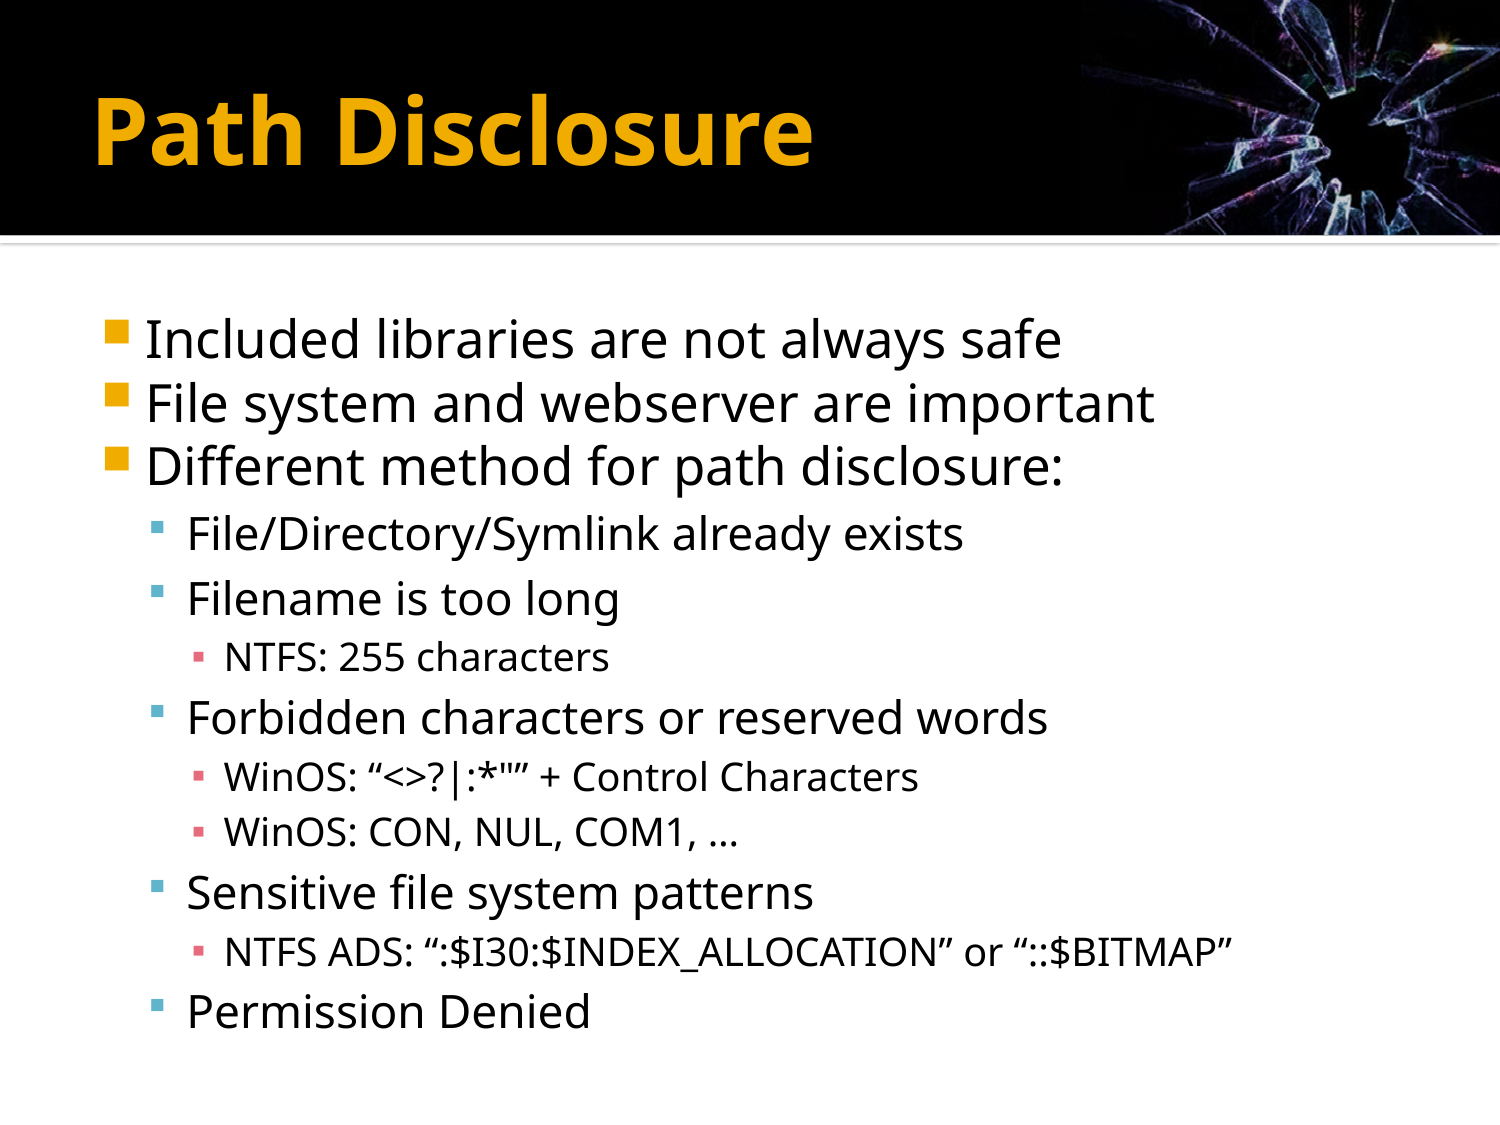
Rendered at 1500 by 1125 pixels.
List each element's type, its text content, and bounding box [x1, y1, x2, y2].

list Included libraries are not always safe File system and webserver are important Different method for path disclosure: File/Directory/Symlink already exists Filename is too long NTFS: 255 characters Forbidden characters or reserved words WinOS: “<>?|:*"” + Control Characters WinOS: CON, NUL, COM1, … Sensitive file system patterns NTFS ADS: “:$I30:$INDEX_ALLOCATION” or “::$BITMAP” Permission Denied [75, 291, 1425, 1050]
picture [1080, 0, 1500, 235]
title Path Disclosure [75, 25, 1425, 231]
